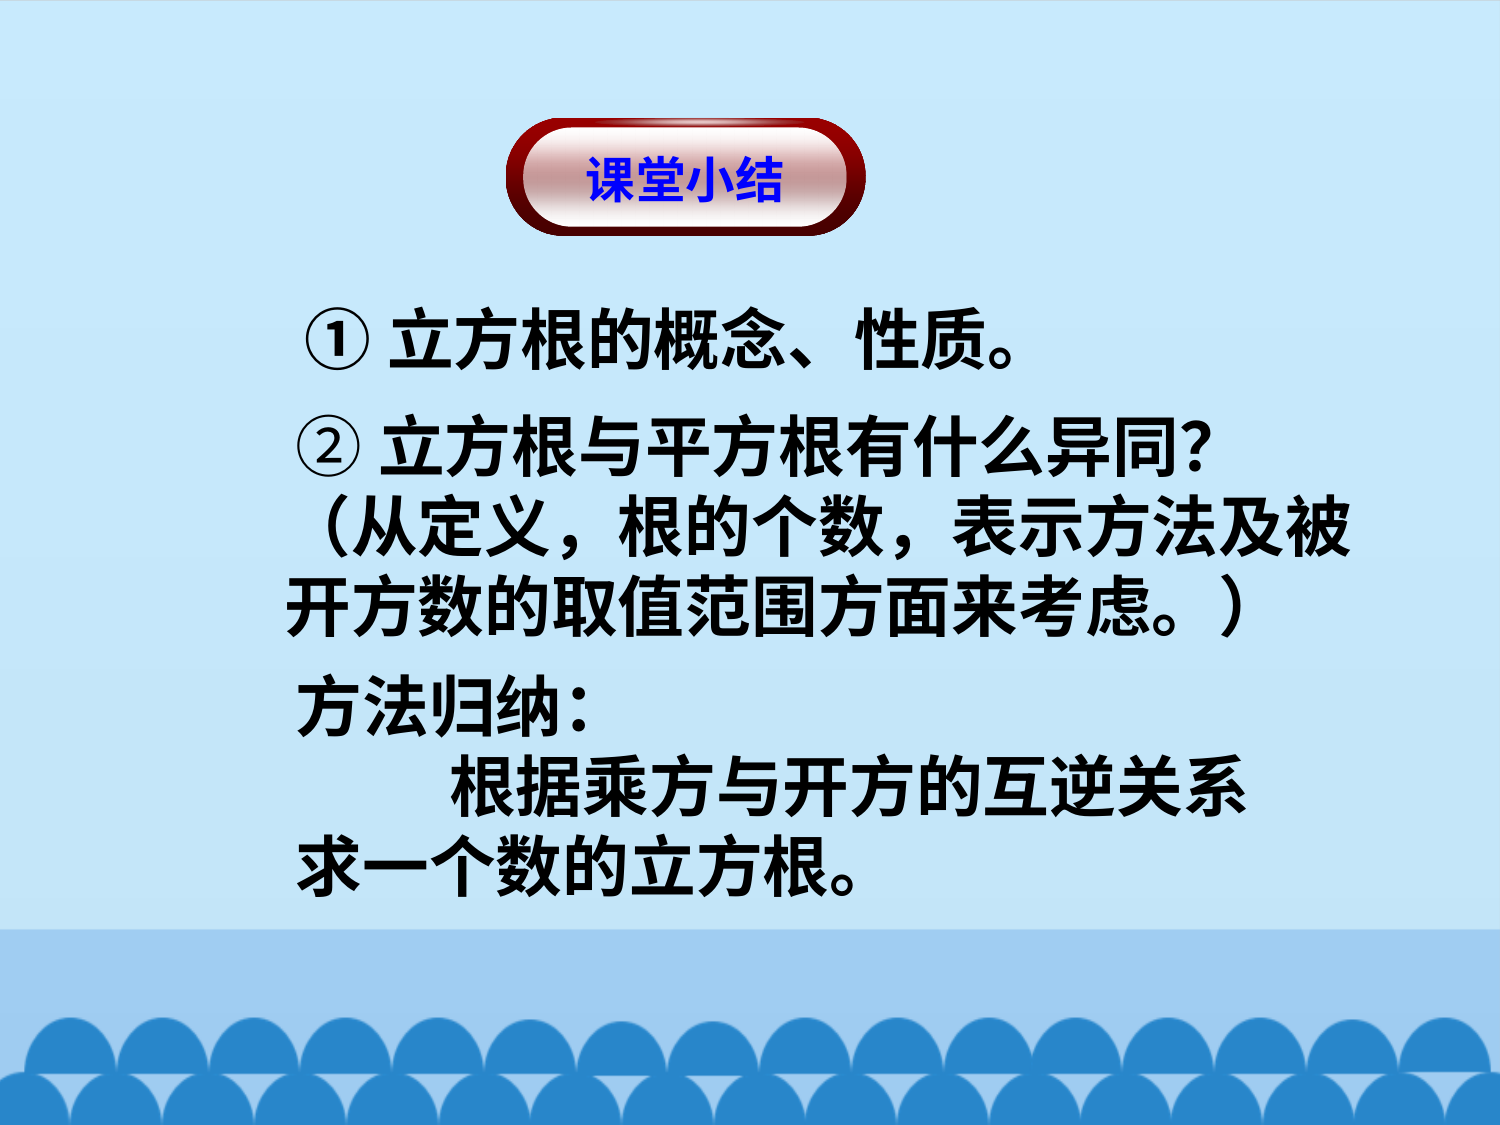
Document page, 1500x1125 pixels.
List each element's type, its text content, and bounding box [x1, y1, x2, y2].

text_box ②立方根与平方根有什么异同？（从定义，根的个数，表示方法及被开方数的取值范围方面来考虑。） [269, 397, 1379, 652]
picture [0, 0, 1500, 1125]
text_box 方法归纳： 根据乘方与开方的互逆关系求一个数的立方根。 [281, 656, 1269, 912]
text_box ①立方根的概念、性质。 [289, 290, 1290, 385]
